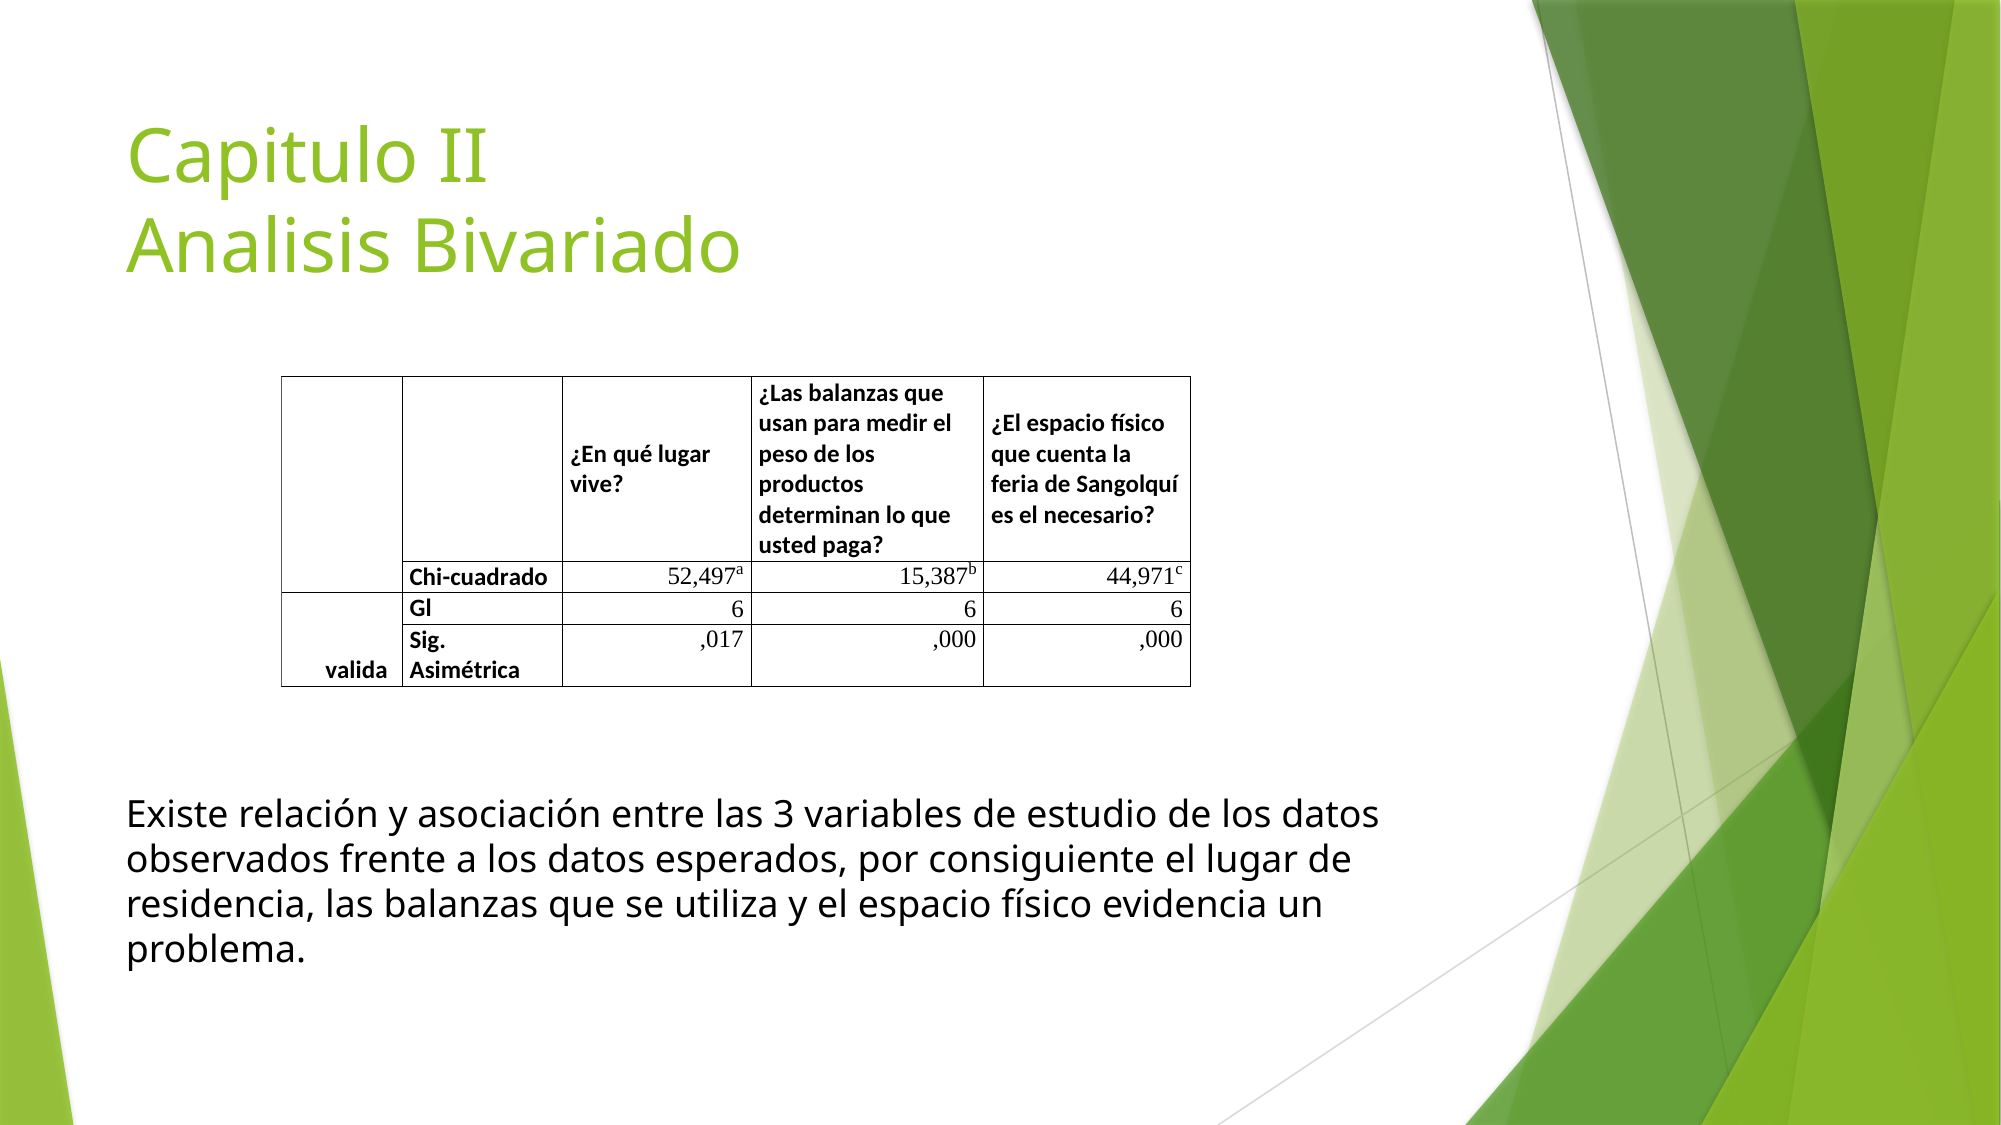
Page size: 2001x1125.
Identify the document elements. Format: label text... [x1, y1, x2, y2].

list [280, 375, 1223, 745]
text_box Existe relación y asociación entre las 3 variables de estudio de los datos observados frente a los datos esperados, por consiguiente el lugar de residencia, las balanzas que se utiliza y el espacio físico evidencia un problema. [111, 783, 1409, 978]
title Capitulo II Analisis Bivariado [111, 99, 1522, 317]
